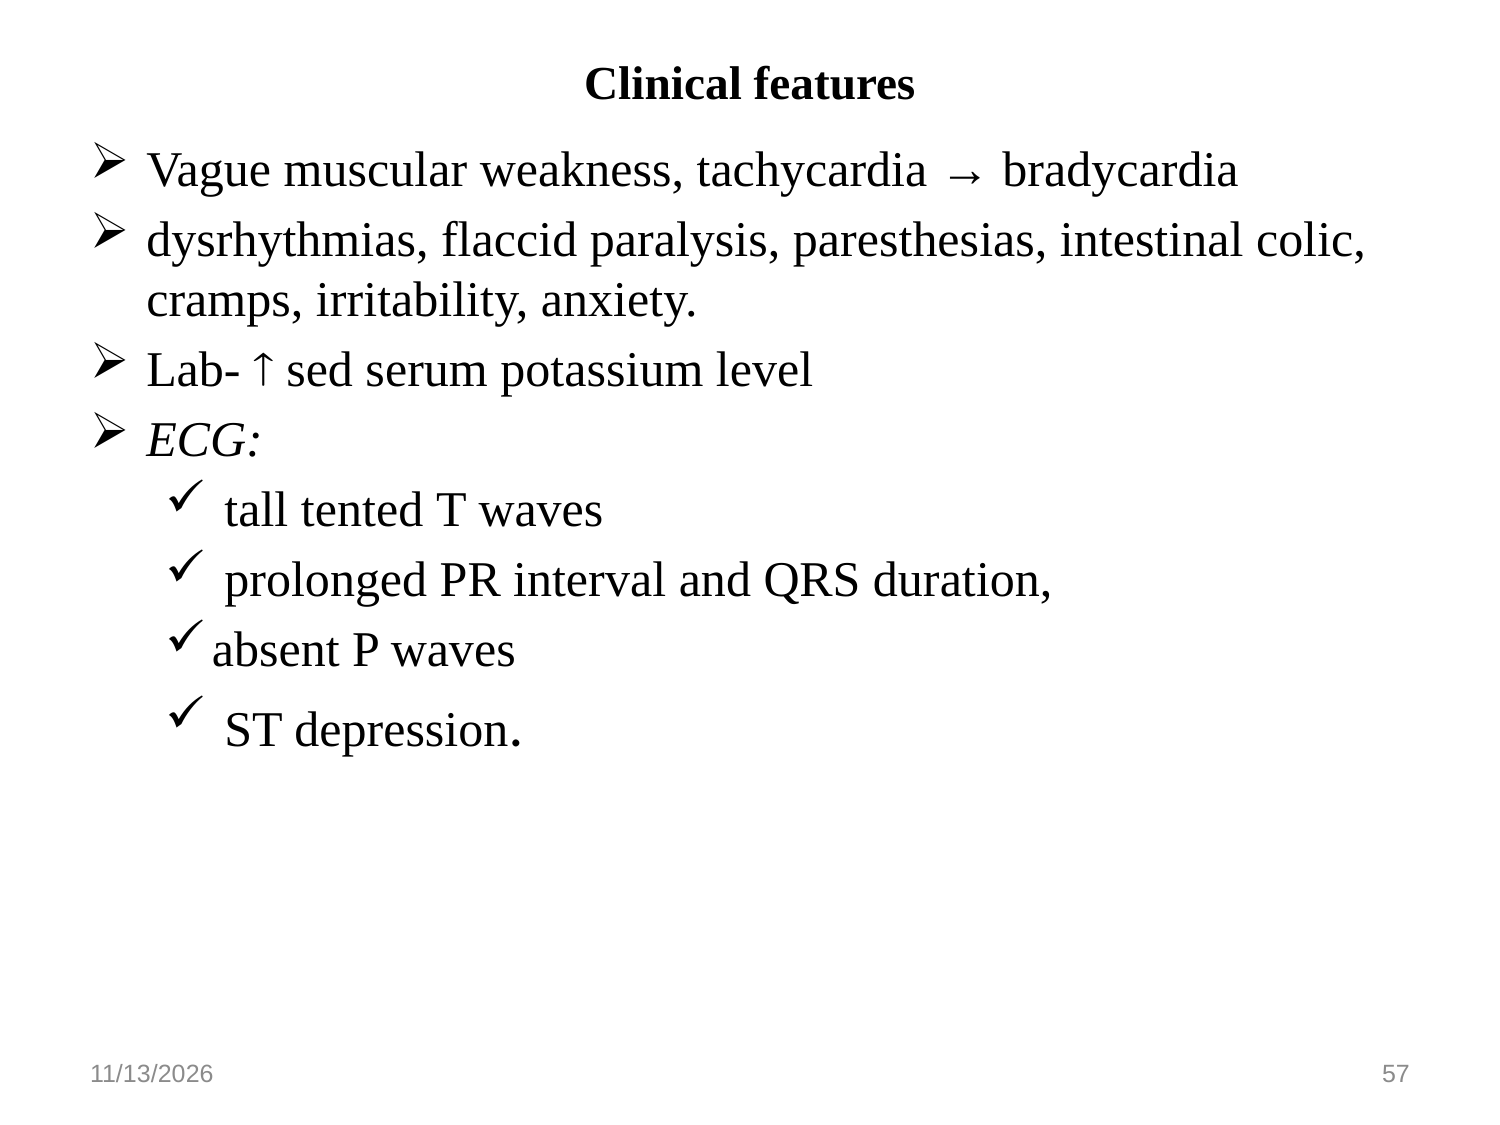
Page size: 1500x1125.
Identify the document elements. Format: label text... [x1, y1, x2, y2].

slide_number 57 [1074, 1042, 1425, 1103]
title Clinical features [75, 45, 1425, 118]
list Vague muscular weakness, tachycardia → bradycardia dysrhythmias, flaccid paralysis, paresthesias, intestinal colic, cramps, irritability, anxiety. Lab-  sed serum potassium level ECG: tall tented T waves prolonged PR interval and QRS duration, absent P waves ST depression. [75, 128, 1425, 1005]
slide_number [75, 1042, 425, 1103]
